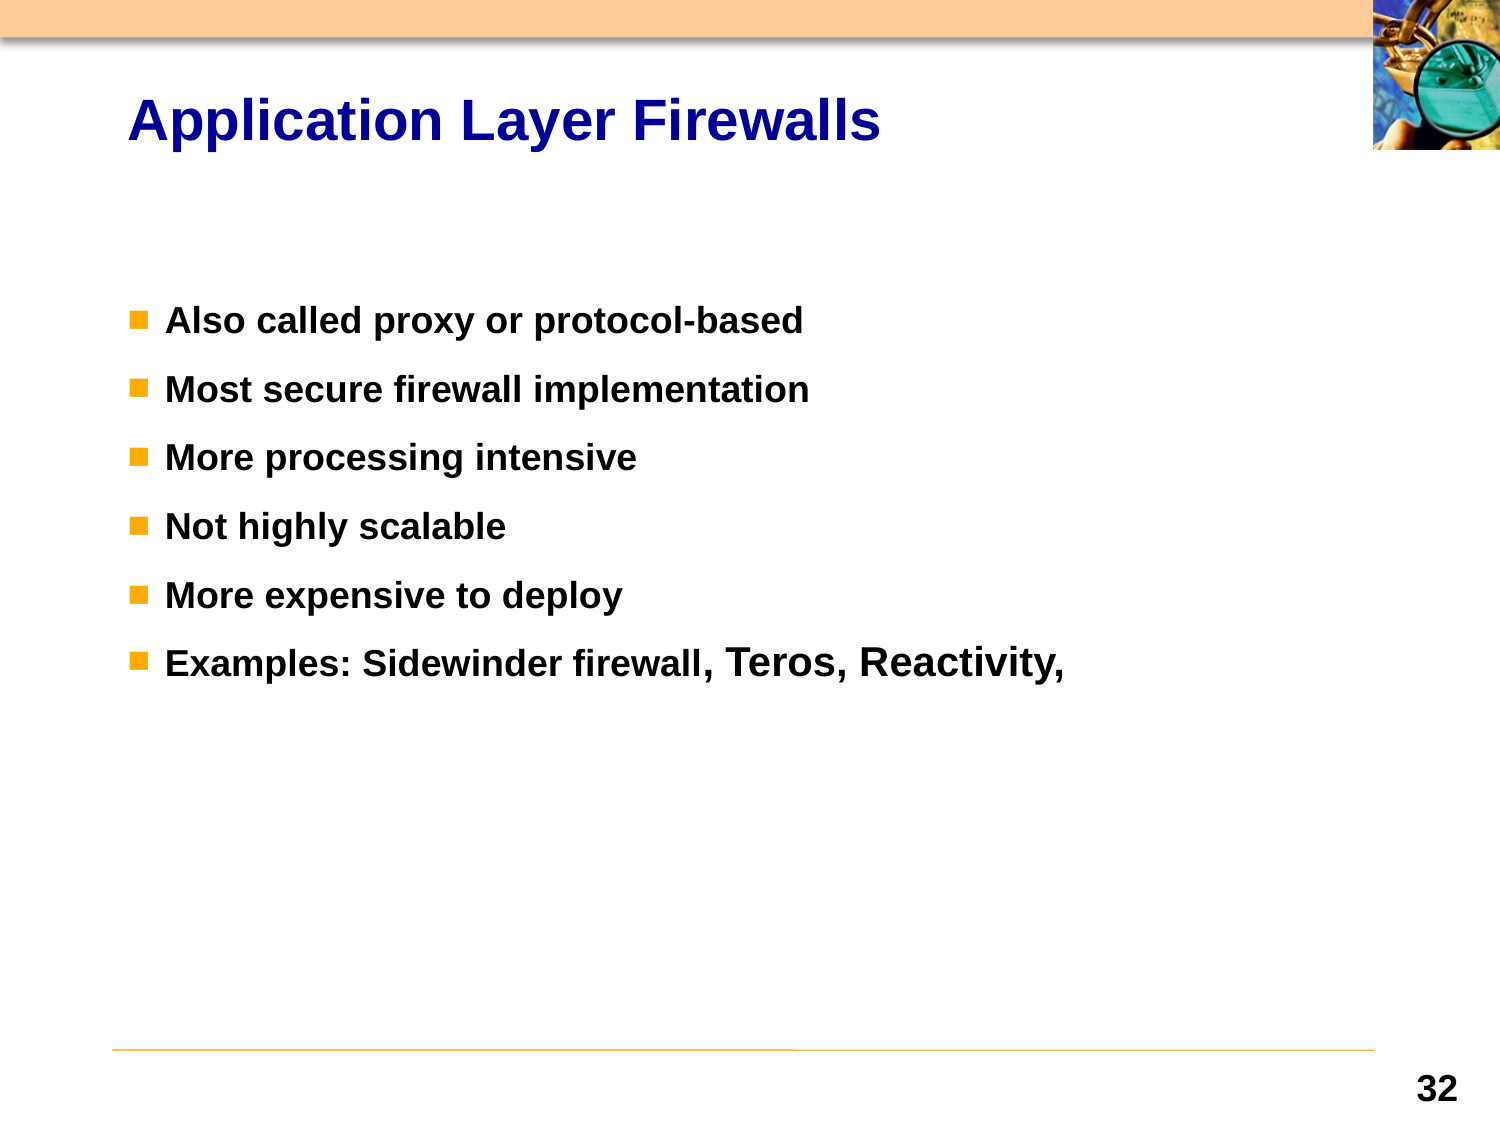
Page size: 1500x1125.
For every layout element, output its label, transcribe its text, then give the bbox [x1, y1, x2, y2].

title Application Layer Firewalls [112, 45, 1375, 200]
list Also called proxy or protocol-based Most secure firewall implementation More processing intensive Not highly scalable More expensive to deploy Examples: Sidewinder firewall, Teros, Reactivity, [112, 212, 1372, 1015]
picture [1373, 0, 1500, 150]
